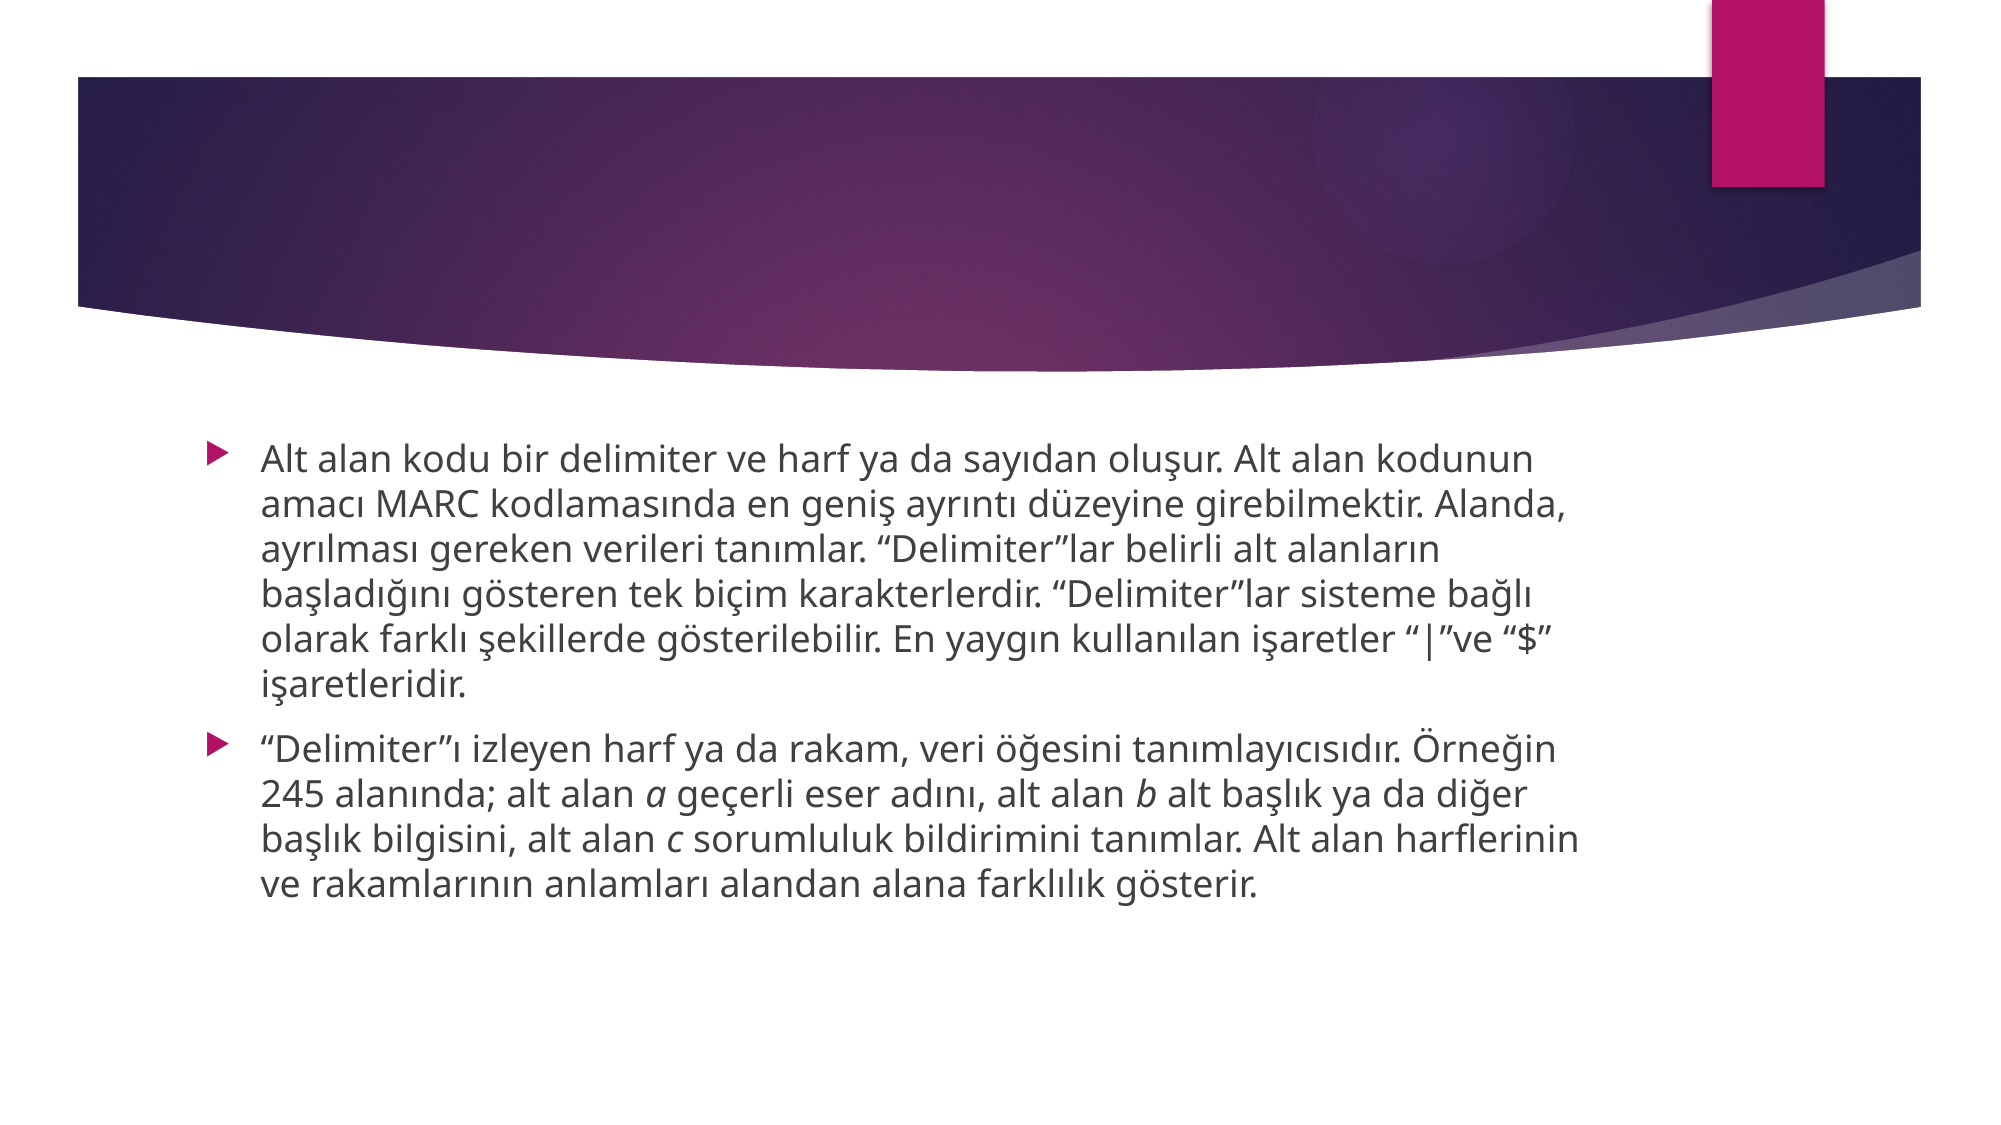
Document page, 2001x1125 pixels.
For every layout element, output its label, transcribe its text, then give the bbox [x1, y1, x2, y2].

list Alt alan kodu bir delimiter ve harf ya da sayıdan oluşur. Alt alan kodunun amacı MARC kodlamasında en geniş ayrıntı düzeyine girebilmektir. Alanda, ayrılması gereken verileri tanımlar. “Delimiter”lar belirli alt alanların başladığını gösteren tek biçim karakterlerdir. “Delimiter”lar sisteme bağlı olarak farklı şekillerde gösterilebilir. En yaygın kullanılan işaretler “|”ve “$” işaretleridir. “Delimiter”ı izleyen harf ya da rakam, veri öğesini tanımlayıcısıdır. Örneğin 245 alanında; alt alan a geçerli eser adını, alt alan b alt başlık ya da diğer başlık bilgisini, alt alan c sorumluluk bildirimini tanımlar. Alt alan harflerinin ve rakamlarının anlamları alandan alana farklılık gösterir. [189, 427, 1638, 988]
